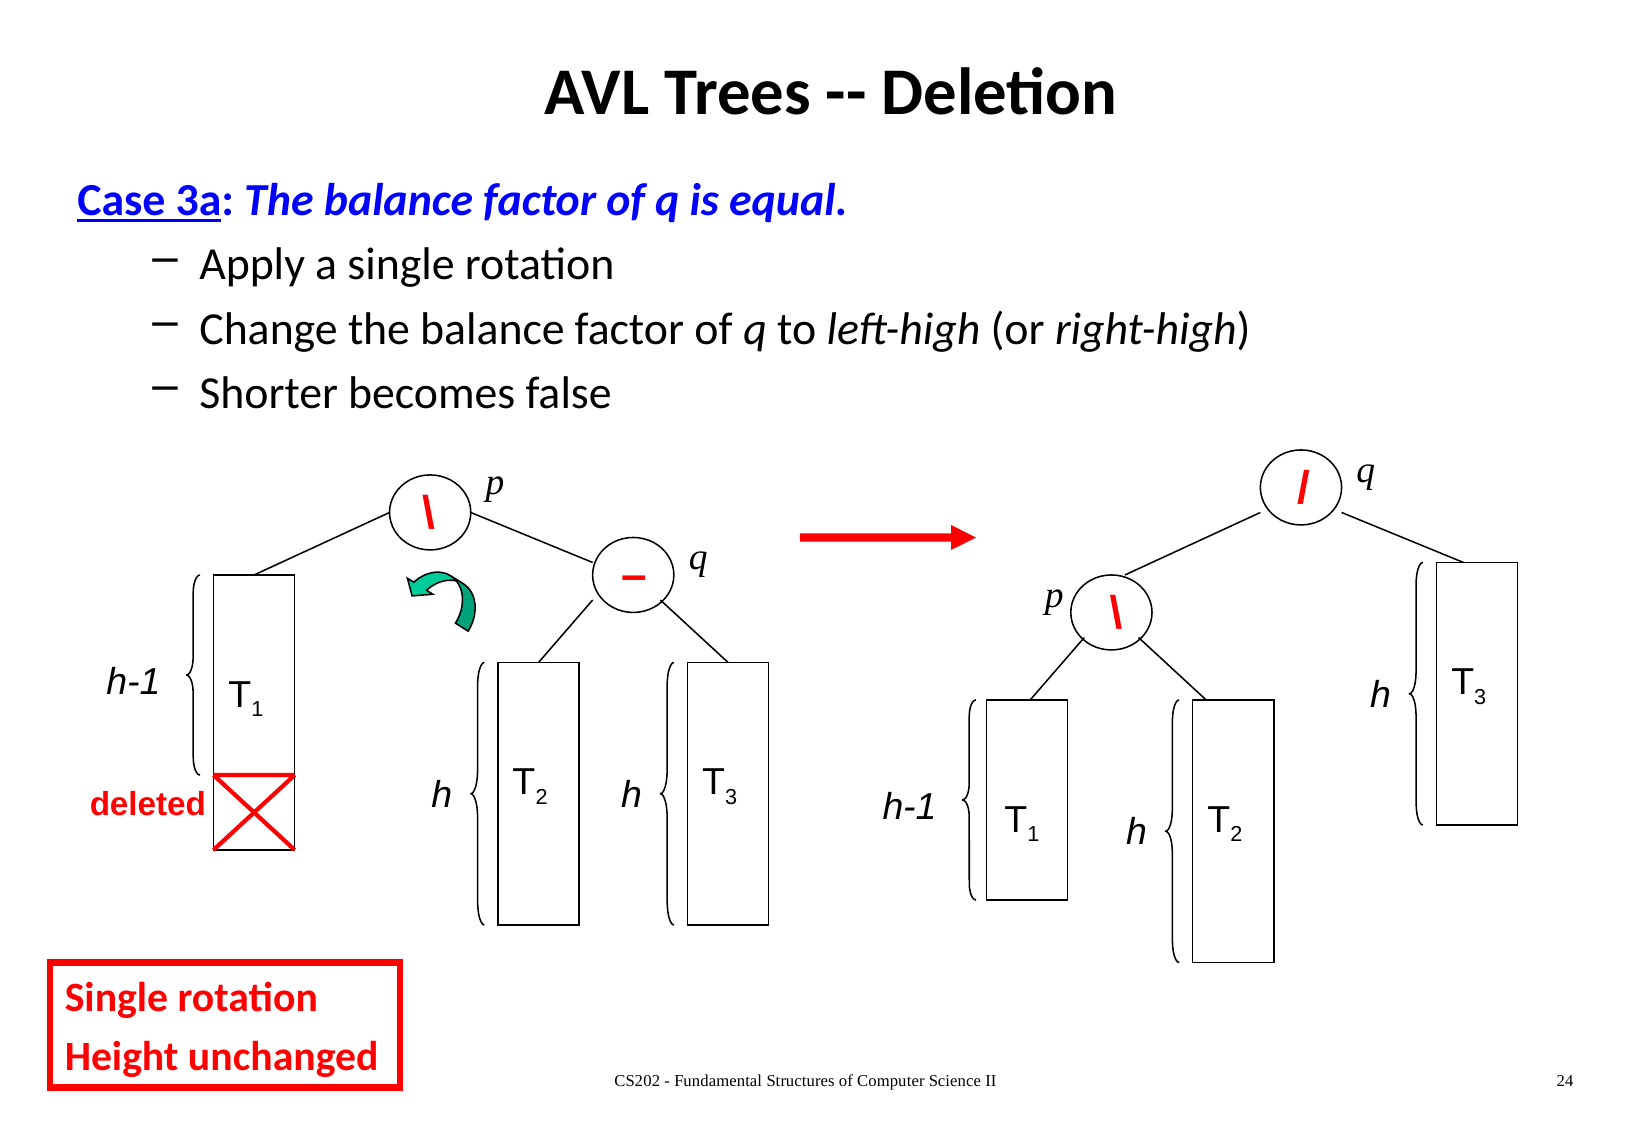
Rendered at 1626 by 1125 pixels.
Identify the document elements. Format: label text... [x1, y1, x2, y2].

title AVL Trees -- Deletion [62, 24, 1600, 151]
footer CS202 - Fundamental Structures of Computer Science II [500, 1062, 1111, 1101]
text_box Single rotation Height unchanged [50, 962, 400, 1088]
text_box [74, 437, 1518, 963]
slide_number 24 [1249, 1062, 1589, 1101]
list Case 3a: The balance factor of q is equal. Apply a single rotation Change the balance factor of q to left-high (or right-high) Shorter becomes false [62, 162, 1425, 425]
